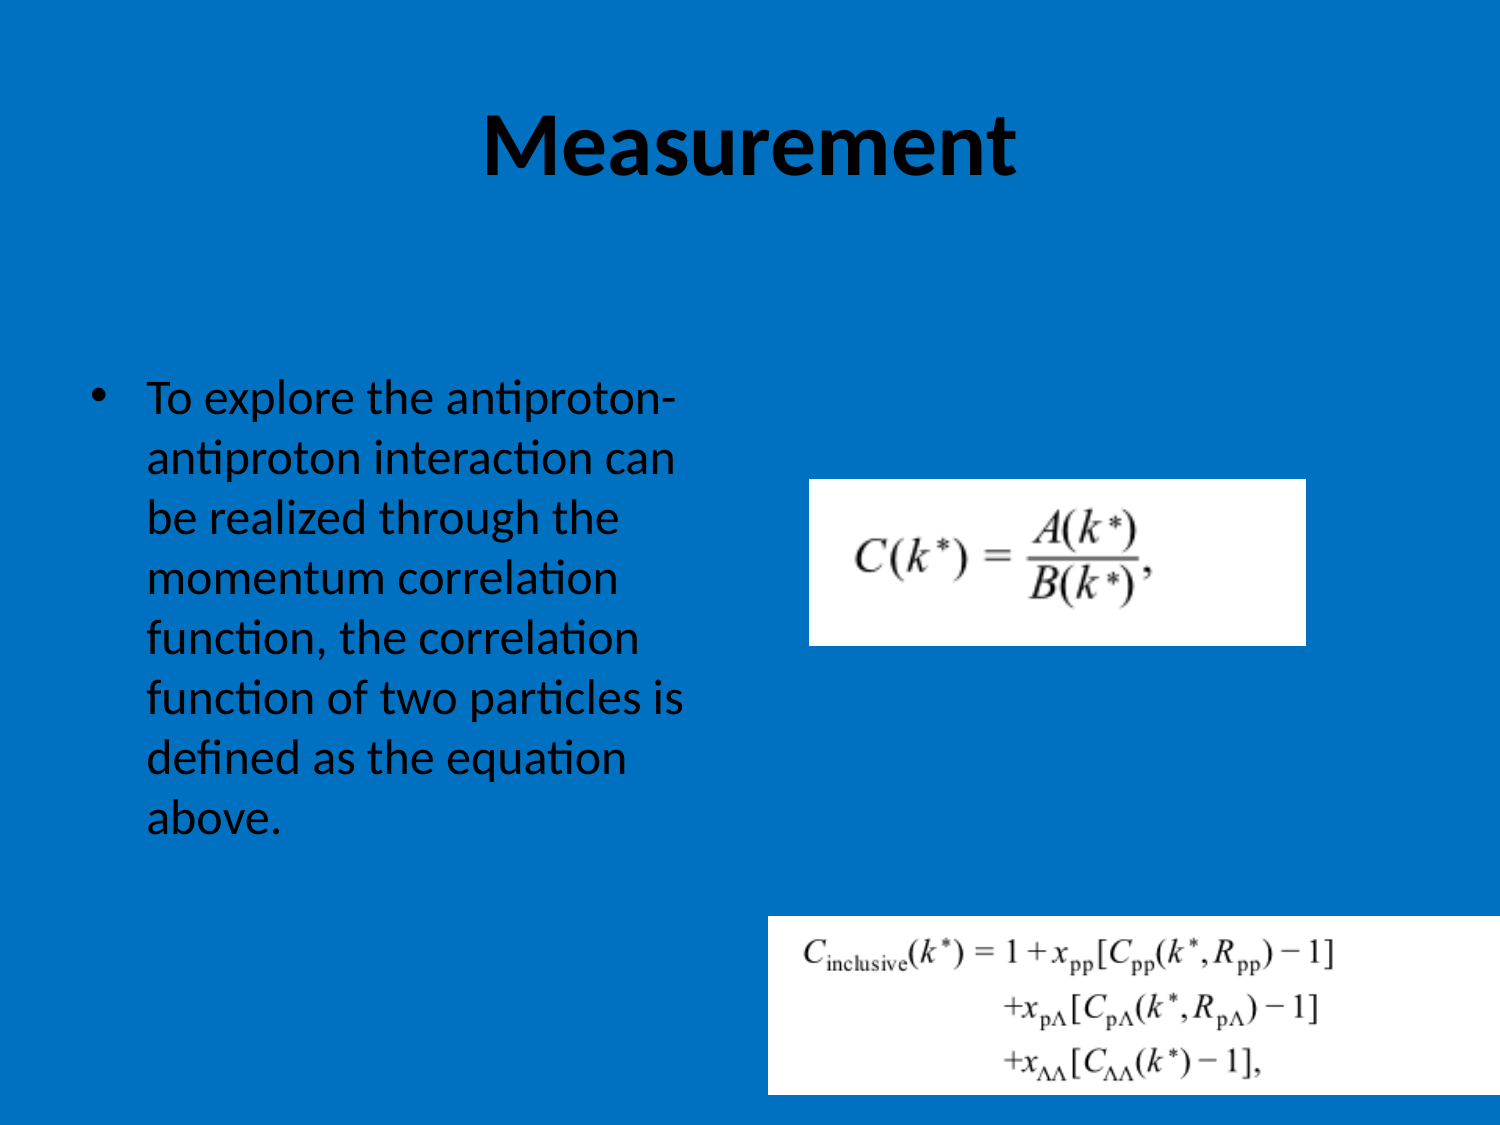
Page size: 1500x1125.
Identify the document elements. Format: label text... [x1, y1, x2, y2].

picture [768, 916, 1500, 1096]
list To explore the antiproton-antiproton interaction can be realized through the momentum correlation function, the correlation function of two particles is defined as the equation above. [75, 356, 738, 1005]
title Measurement [75, 45, 1425, 233]
picture [808, 479, 1306, 647]
